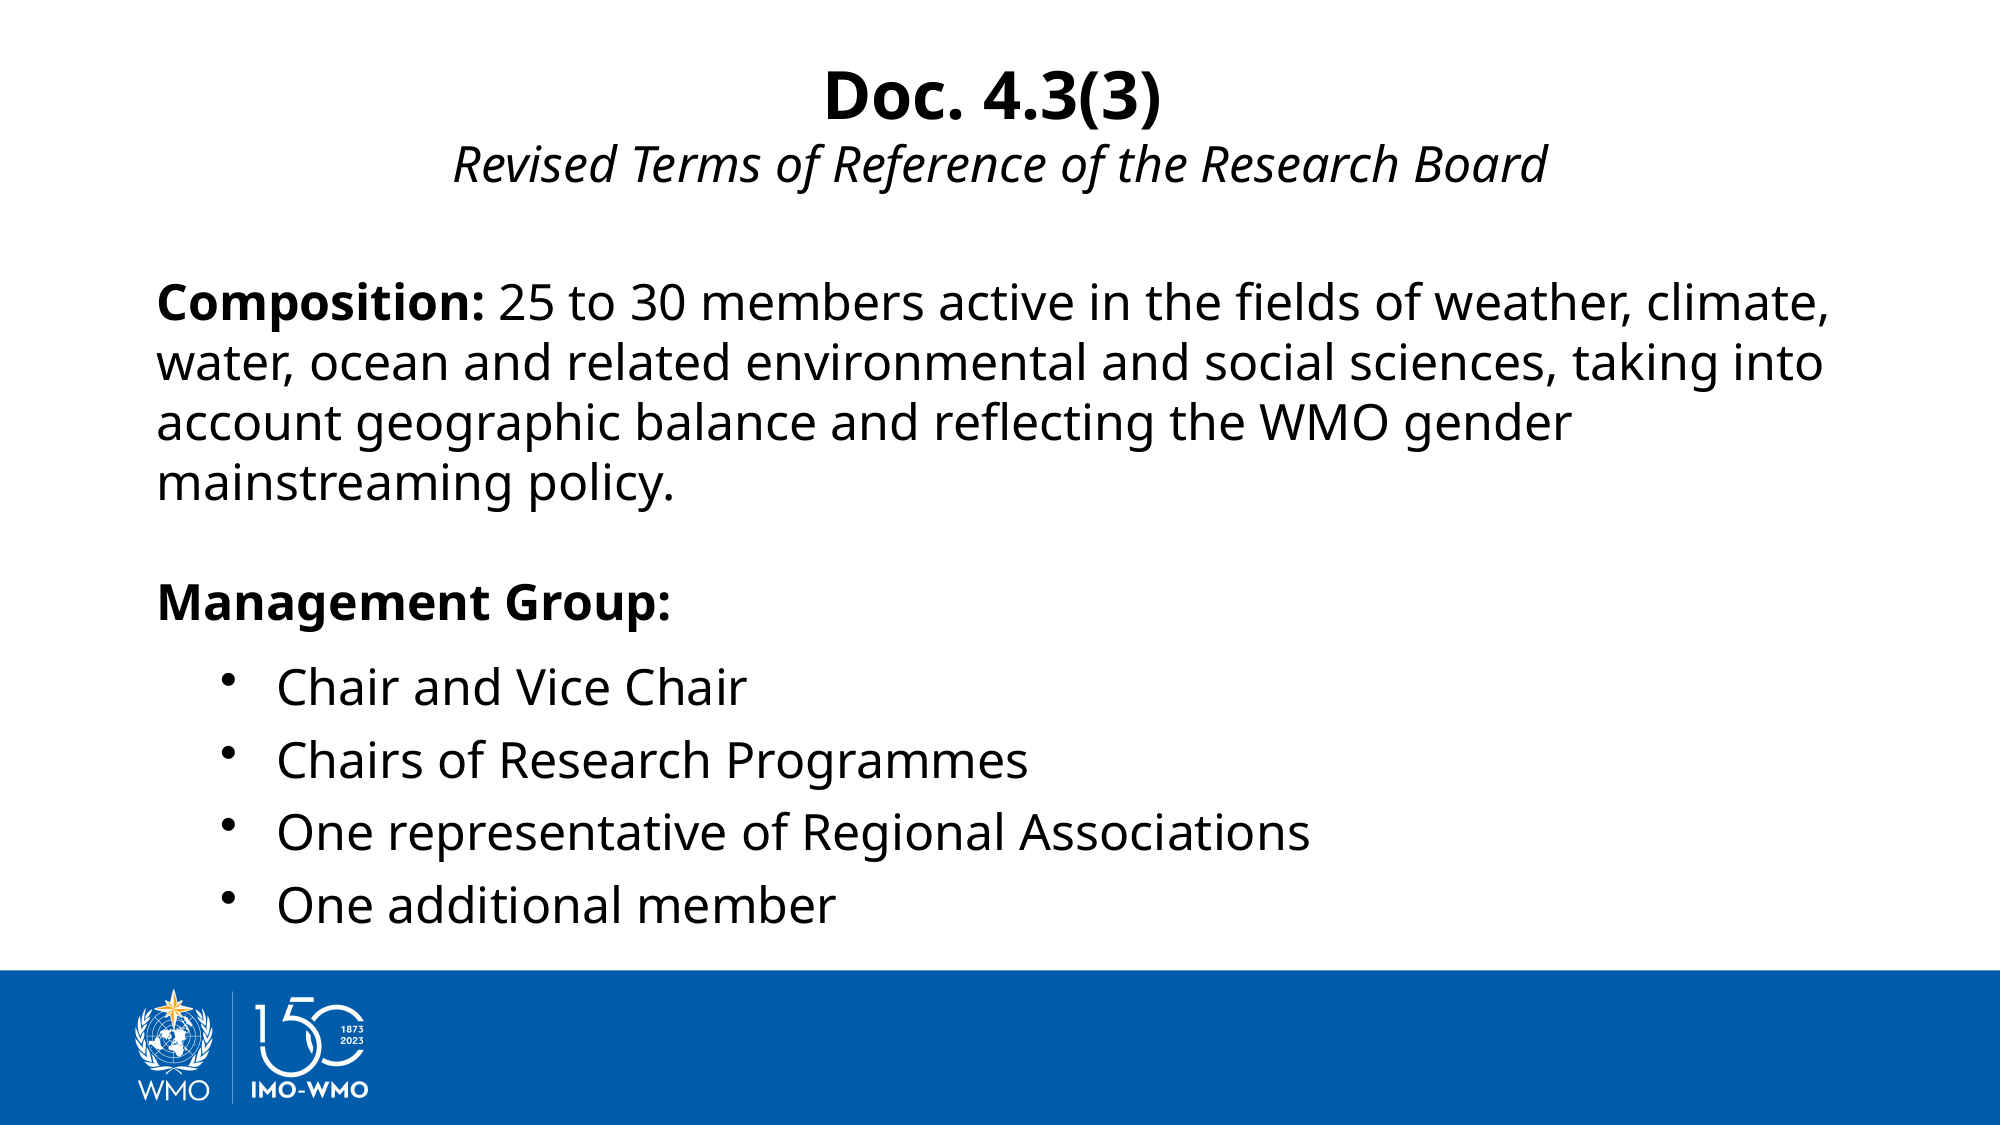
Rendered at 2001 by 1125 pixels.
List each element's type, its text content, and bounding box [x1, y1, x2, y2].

list Composition: 25 to 30 members active in the fields of weather, climate, water, ocean and related environmental and social sciences, taking into account geographic balance and reflecting the WMO gender mainstreaming policy. Management Group: Chair and Vice Chair Chairs of Research Programmes One representative of Regional Associations One additional member [141, 263, 1858, 976]
picture [114, 969, 389, 1124]
title Doc. 4.3(3) Revised Terms of Reference of the Research Board [101, 45, 1901, 233]
